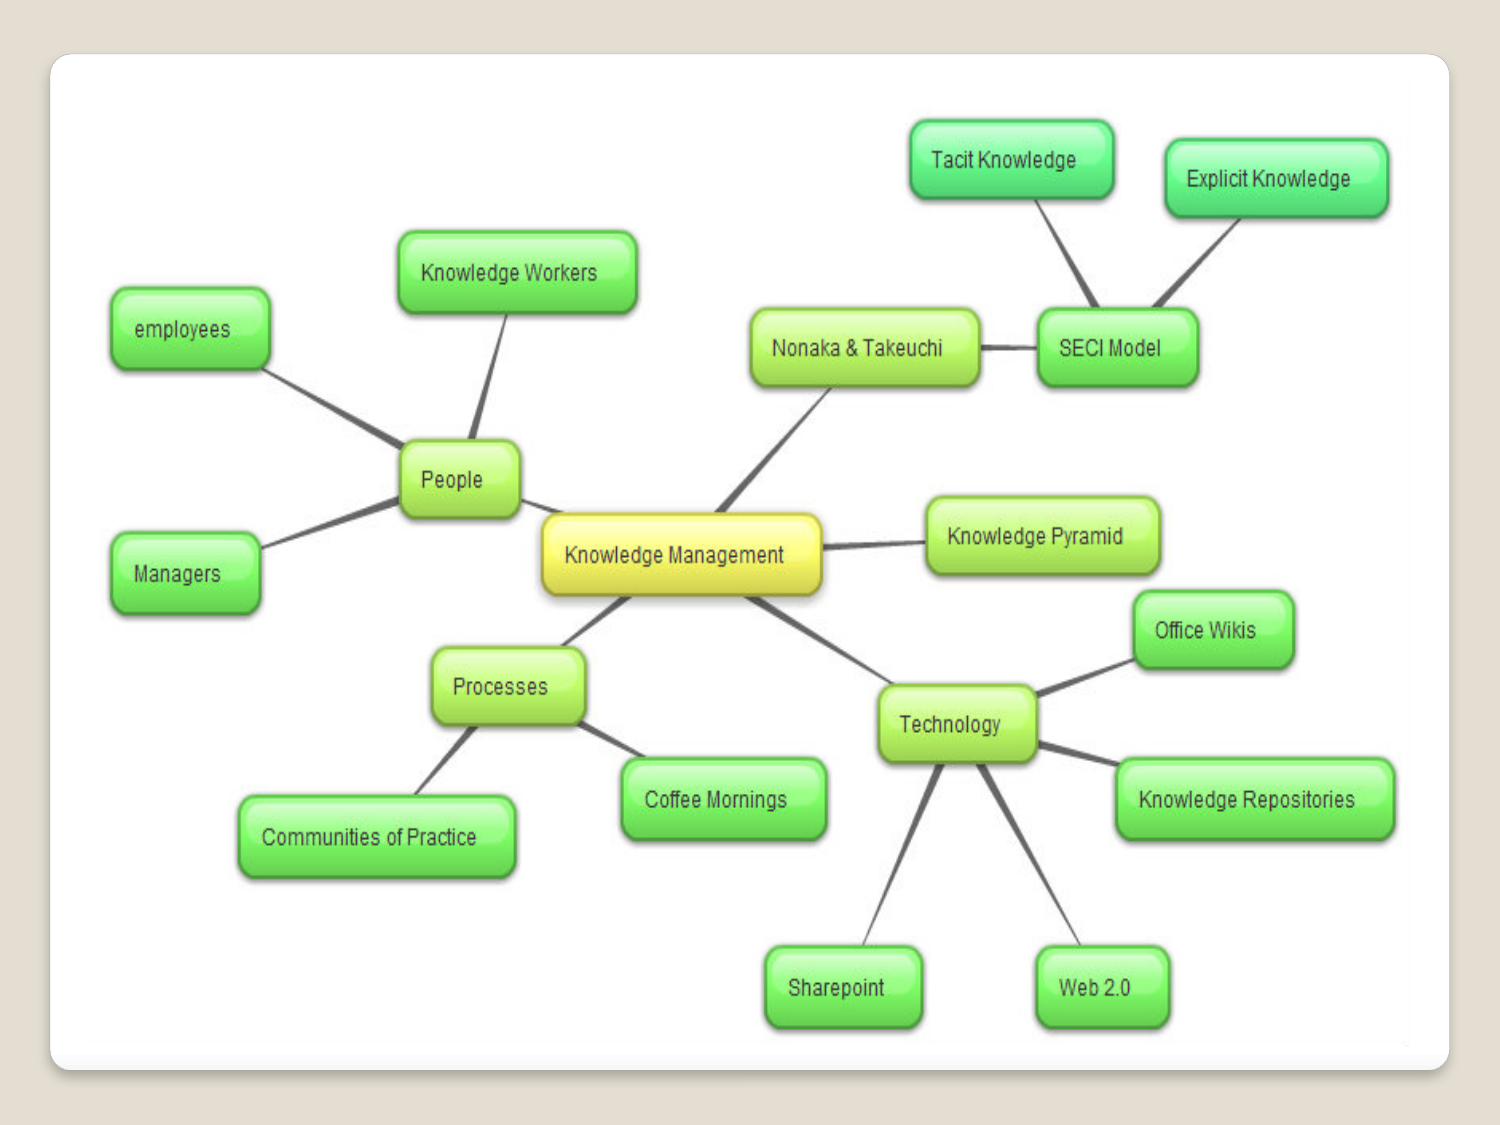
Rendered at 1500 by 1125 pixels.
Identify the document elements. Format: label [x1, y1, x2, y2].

picture [88, 77, 1412, 1047]
